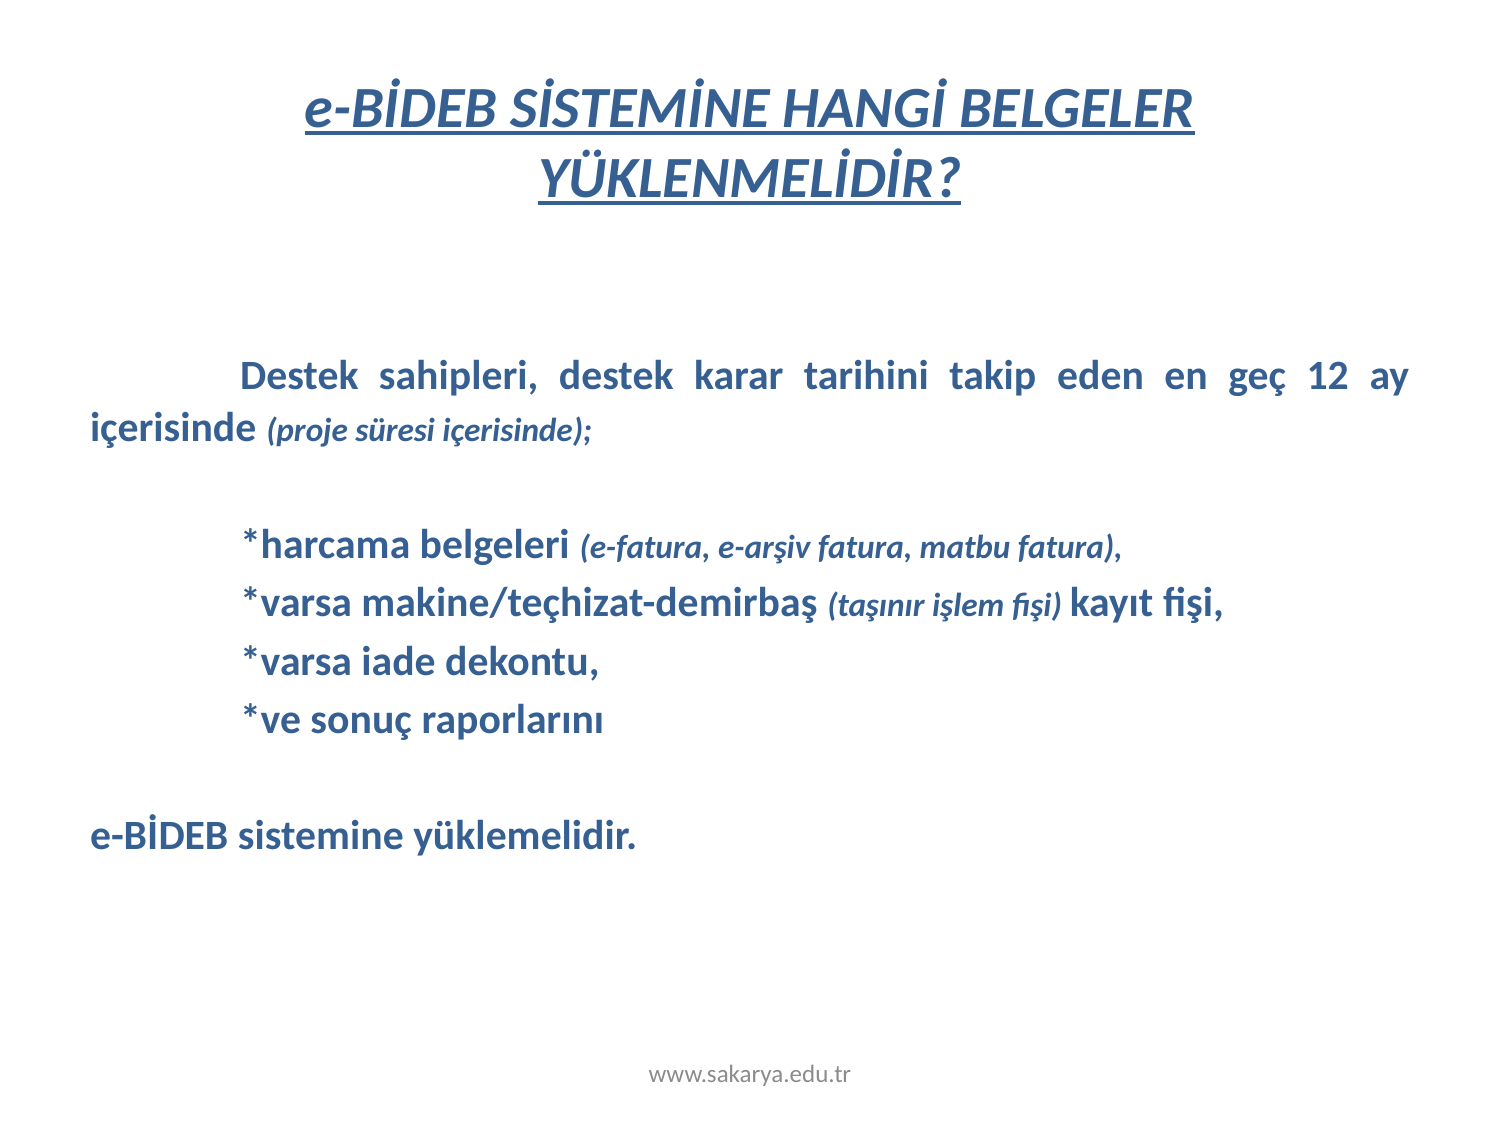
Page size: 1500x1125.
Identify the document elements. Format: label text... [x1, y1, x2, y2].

title e-BİDEB SİSTEMİNE HANGİ BELGELER YÜKLENMELİDİR? [75, 45, 1425, 233]
footer www.sakarya.edu.tr [512, 1042, 988, 1103]
list Destek sahipleri, destek karar tarihini takip eden en geç 12 ay içerisinde (proje süresi içerisinde); *harcama belgeleri (e-fatura, e-arşiv fatura, matbu fatura), *varsa makine/teçhizat-demirbaş (taşınır işlem fişi) kayıt fişi, *varsa iade dekontu, *ve sonuç raporlarını e-BİDEB sistemine yüklemelidir. [75, 262, 1425, 1005]
